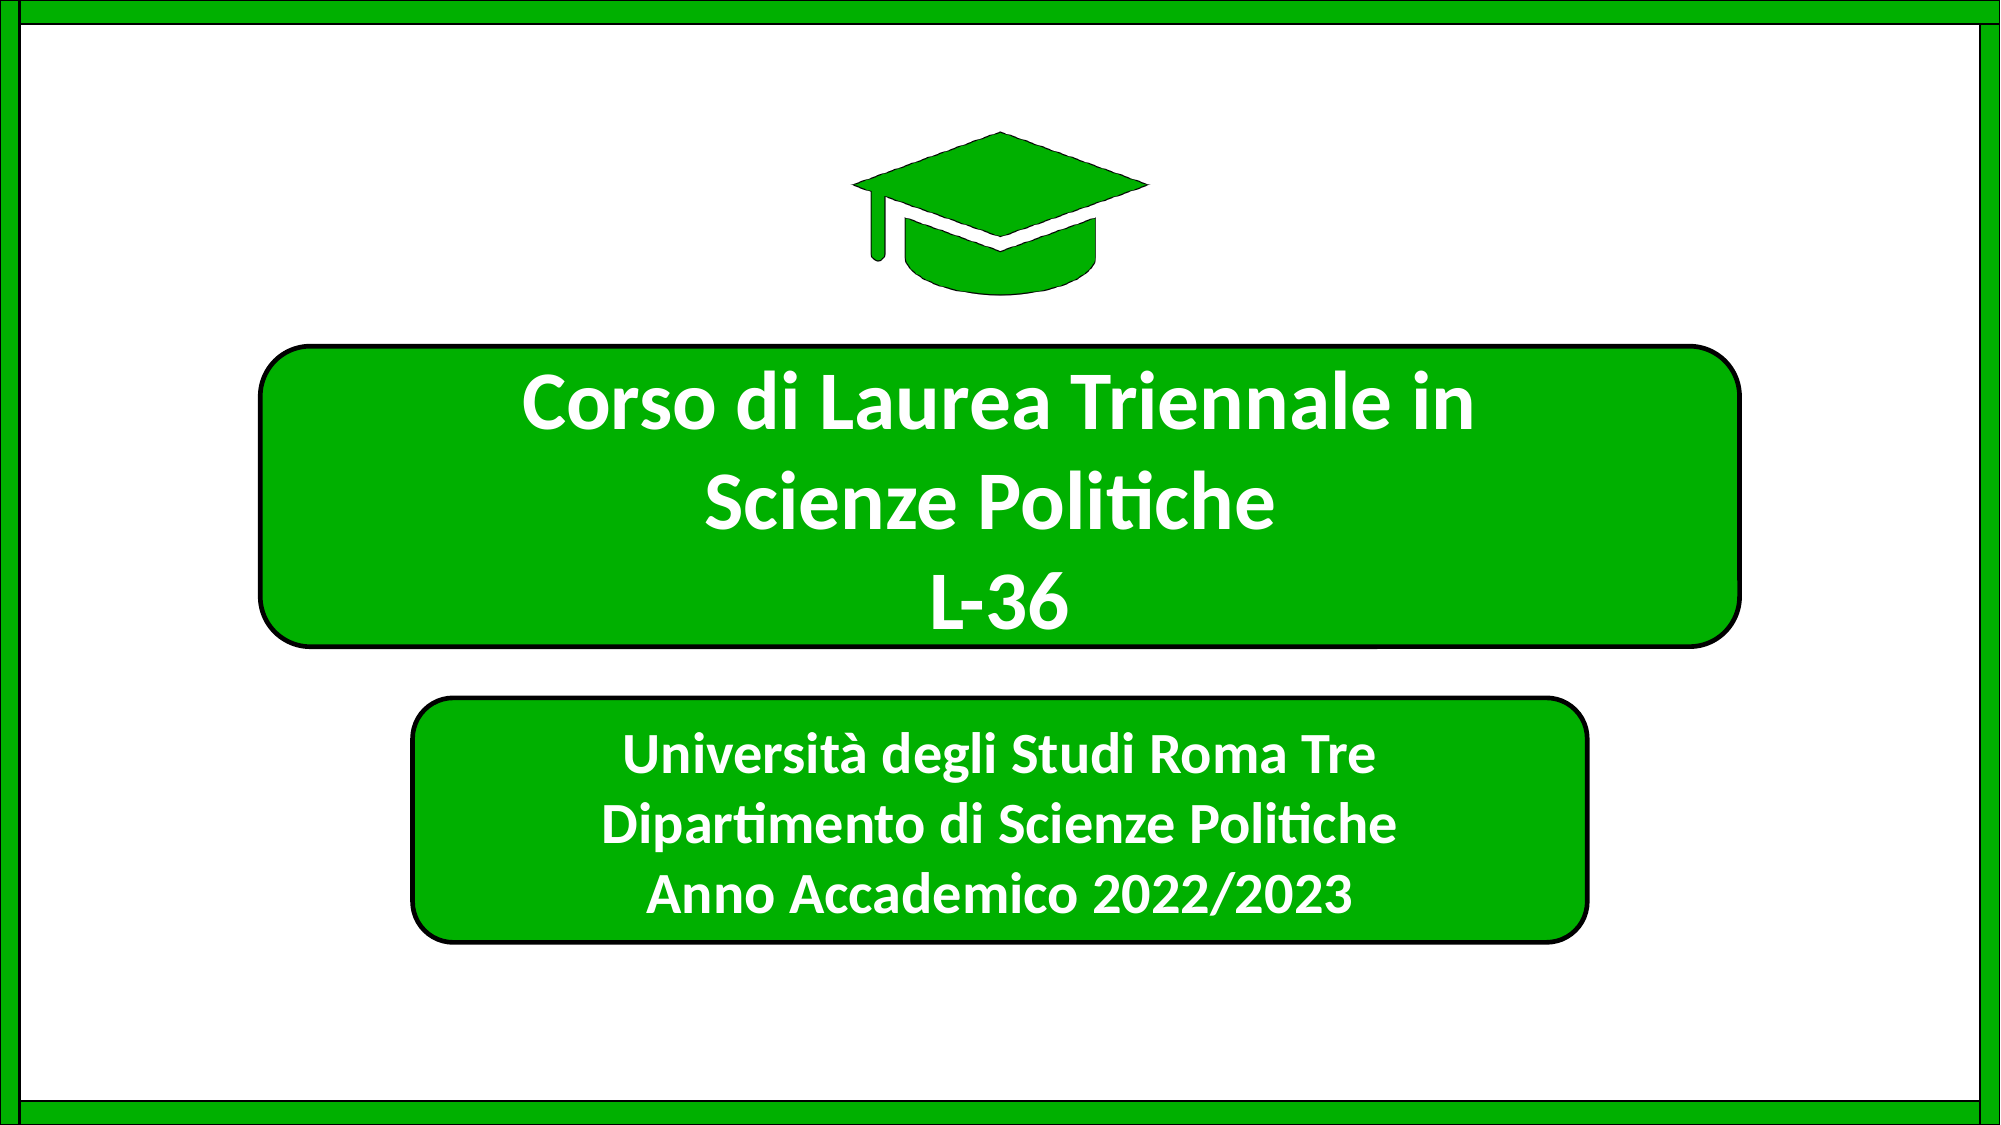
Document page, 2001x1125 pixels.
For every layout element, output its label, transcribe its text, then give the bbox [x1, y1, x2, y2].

text_box [18, 1100, 1981, 1125]
text_box Università degli Studi Roma Tre Dipartimento di Scienze Politiche Anno Accademico 2022/2023 [411, 696, 1589, 944]
text_box [1979, 23, 2000, 1125]
picture [837, 50, 1163, 376]
text_box [0, 0, 21, 1125]
text_box Corso di Laurea Triennale in Scienze Politiche L-36 [259, 345, 1741, 648]
text_box [19, 0, 2000, 25]
